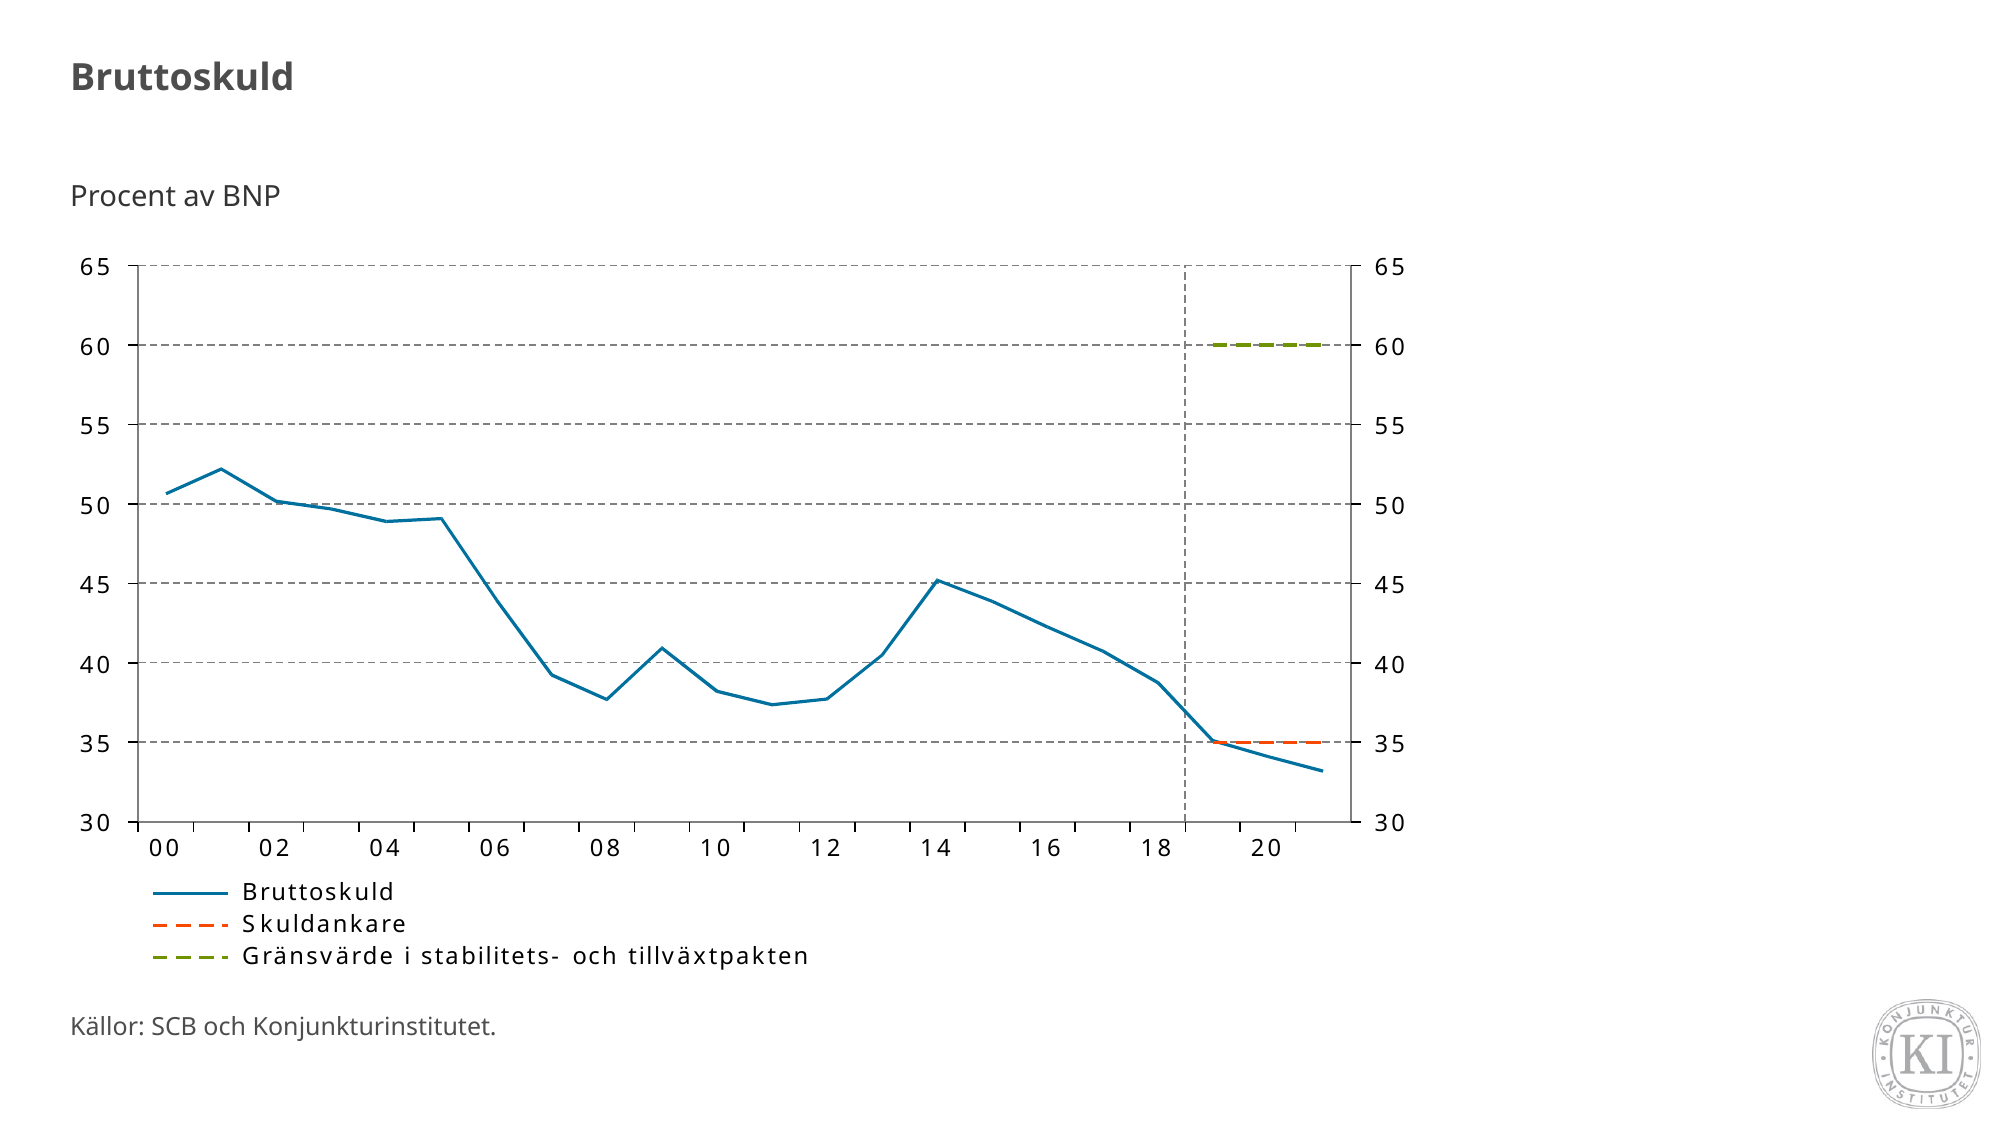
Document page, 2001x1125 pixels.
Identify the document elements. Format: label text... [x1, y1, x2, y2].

subtitle Källor: SCB och Konjunkturinstitutet. [55, 1003, 1476, 1106]
title Bruttoskuld [55, 45, 1476, 128]
list Procent av BNP [55, 137, 1476, 220]
picture [1872, 999, 1981, 1109]
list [30, 228, 1453, 998]
